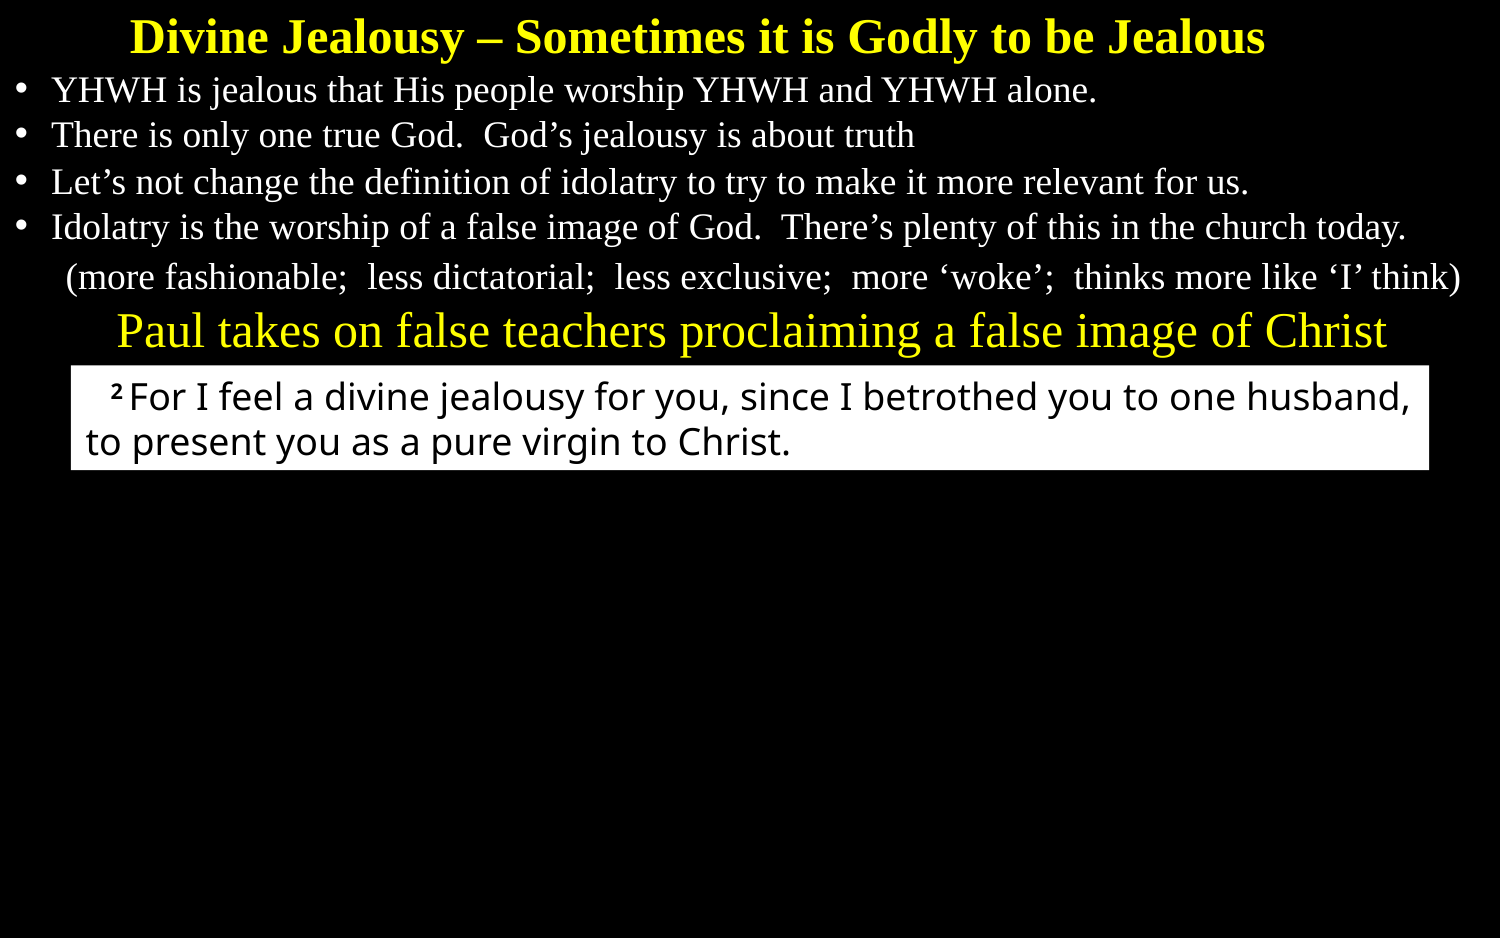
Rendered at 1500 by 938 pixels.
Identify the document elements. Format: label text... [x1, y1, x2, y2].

text_box 2 For I feel a divine jealousy for you, since I betrothed you to one husband, to present you as a pure virgin to Christ. [70, 365, 1430, 471]
text_box Paul takes on false teachers proclaiming a false image of Christ [3, 289, 1500, 365]
text_box YHWH is jealous that His people worship YHWH and YHWH alone. There is only one true God. God’s jealousy is about truth [0, 57, 1500, 149]
text_box (more fashionable; less dictatorial; less exclusive; more ‘woke’; thinks more like ‘I’ think) [50, 244, 1483, 289]
text_box Divine Jealousy – Sometimes it is Godly to be Jealous [0, 0, 1447, 57]
text_box Let’s not change the definition of idolatry to try to make it more relevant for us. Idolatry is the worship of a false image of God. There’s plenty of this in the church today. [0, 149, 1500, 255]
